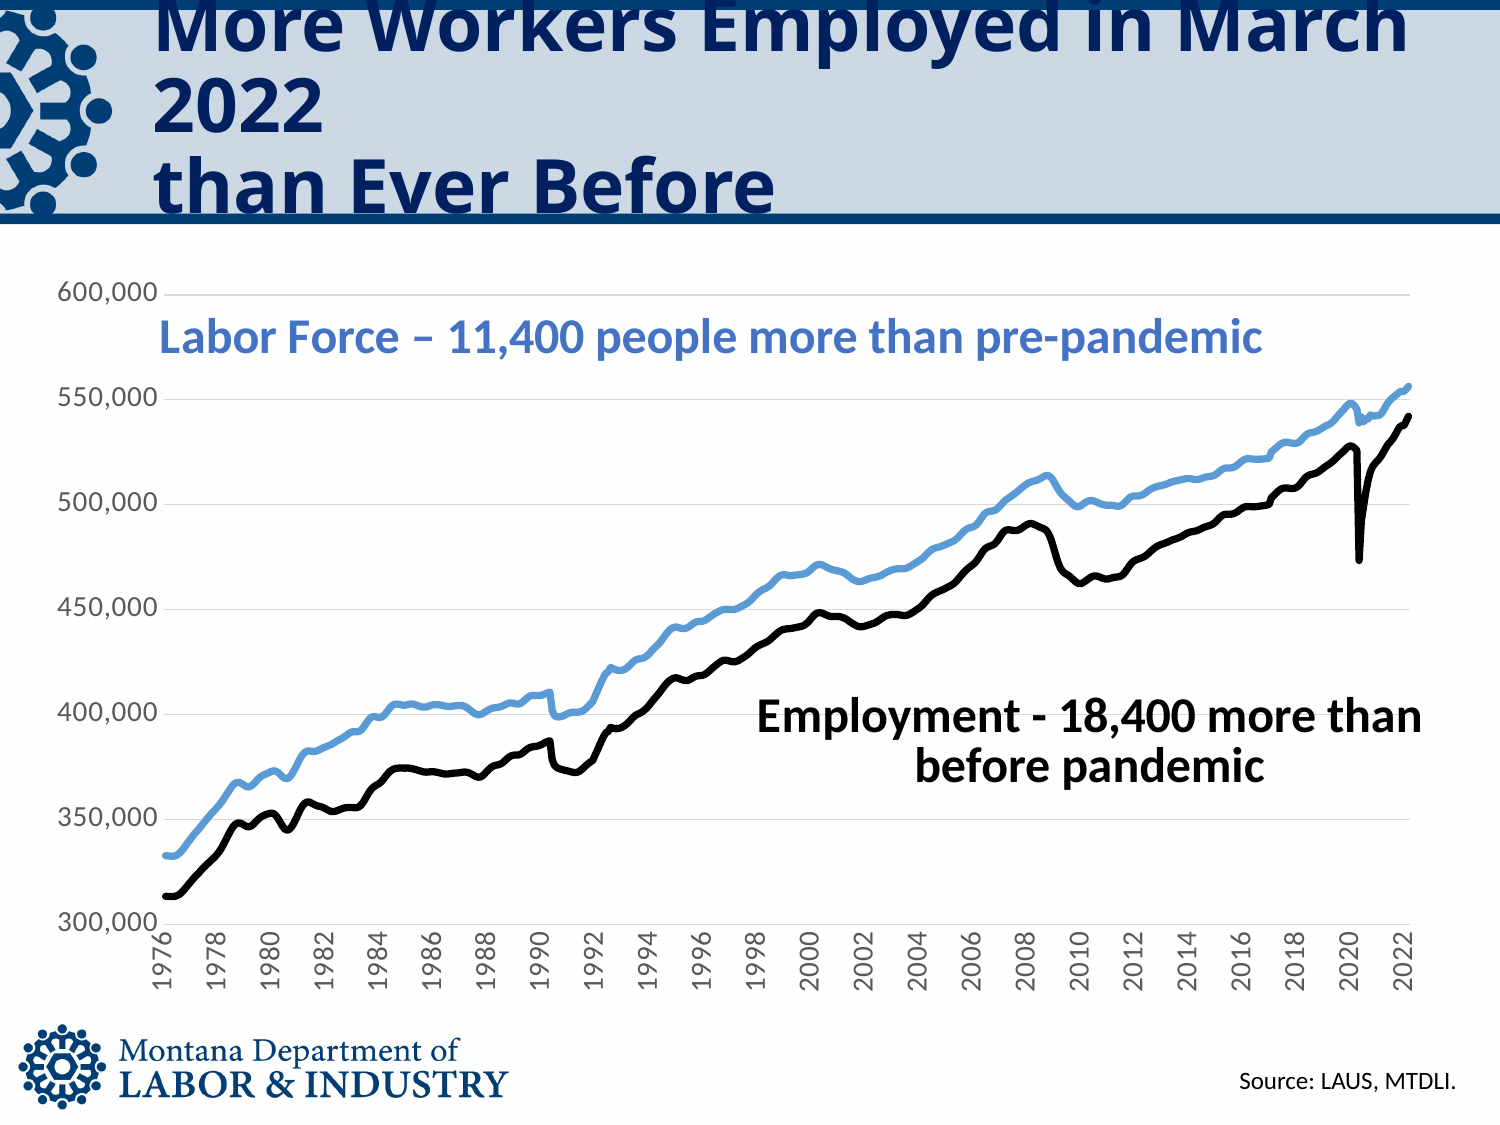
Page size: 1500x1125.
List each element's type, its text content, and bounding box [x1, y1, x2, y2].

chart [28, 265, 1449, 1008]
text_box Source: LAUS, MTDLI. [1060, 1057, 1472, 1103]
title More Workers Employed in March 2022 than Ever Before [137, 22, 1479, 194]
picture [0, 0, 1500, 1125]
